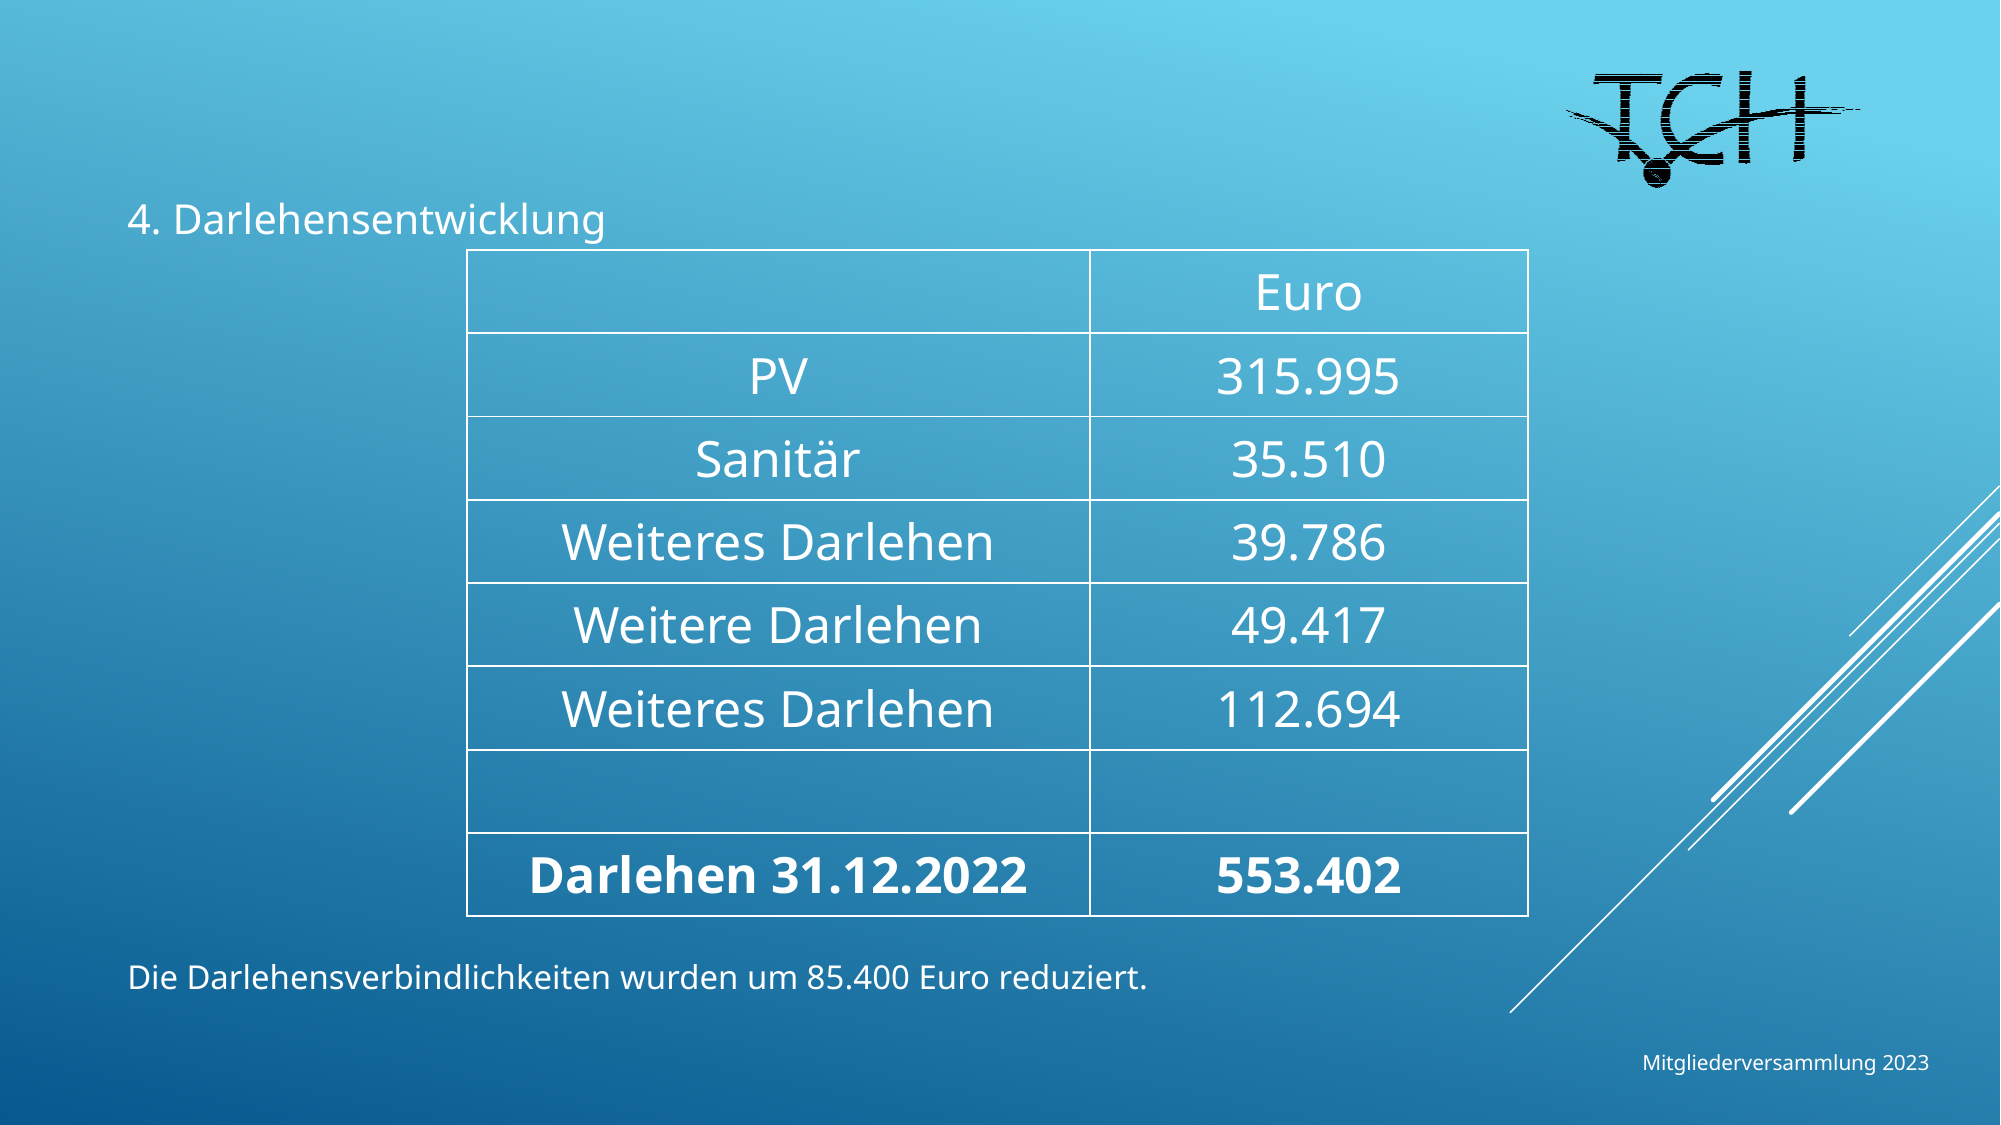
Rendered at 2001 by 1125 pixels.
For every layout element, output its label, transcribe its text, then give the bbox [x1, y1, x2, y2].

table_cell [1091, 751, 1527, 832]
table_cell [468, 751, 1089, 832]
table_cell Darlehen 31.12.2022 [468, 834, 1089, 915]
table_header Euro [1091, 251, 1527, 332]
table_cell 553.402 [1091, 834, 1527, 915]
table_cell Weiteres Darlehen [468, 667, 1089, 749]
table_header [468, 251, 1089, 332]
footer Mitgliederversammlung 2023 [706, 1042, 1945, 1103]
list 4. Darlehensentwicklung Die Darlehensverbindlichkeiten wurden um 85.400 Euro reduziert. [112, 186, 1661, 1013]
table_cell 49.417 [1091, 584, 1527, 665]
table_cell 315.995 [1091, 334, 1527, 416]
table_cell Sanitär [468, 417, 1089, 499]
table_cell Weitere Darlehen [468, 584, 1089, 665]
table_cell 35.510 [1091, 417, 1527, 499]
table_cell 112.694 [1091, 667, 1527, 749]
table_cell PV [468, 334, 1089, 416]
table_cell Weiteres Darlehen [468, 501, 1089, 582]
table_cell 39.786 [1091, 501, 1527, 582]
